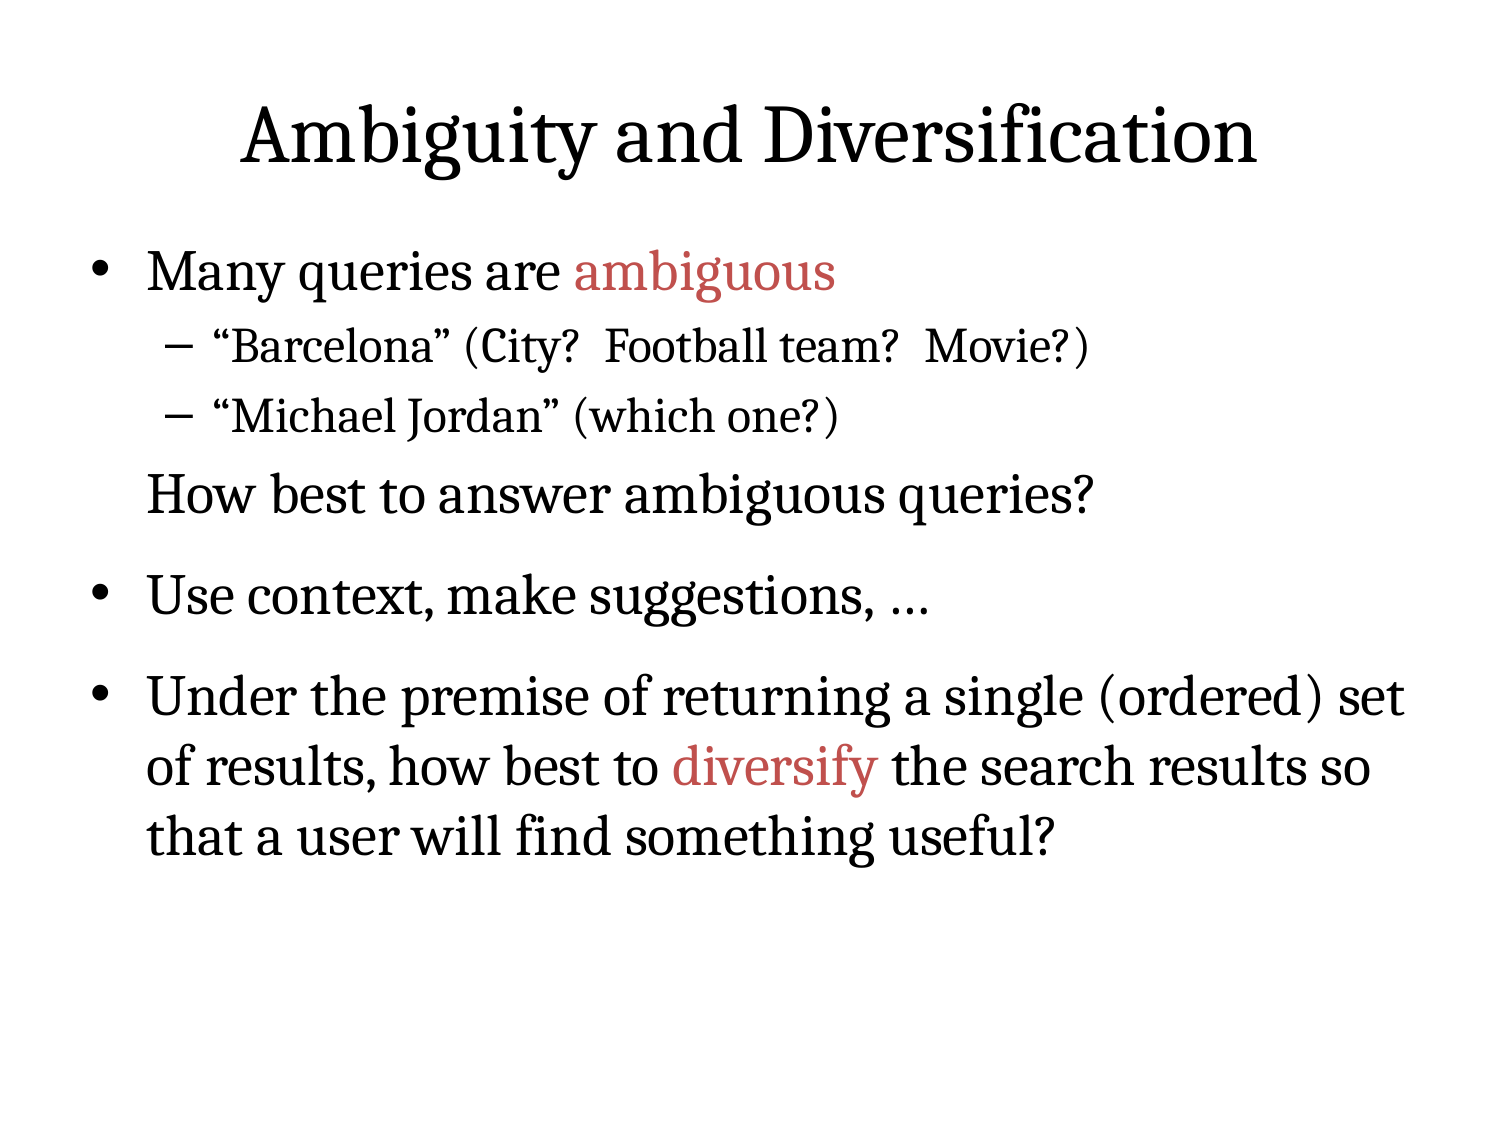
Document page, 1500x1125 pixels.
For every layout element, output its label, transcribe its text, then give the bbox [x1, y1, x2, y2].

title Ambiguity and Diversification [75, 45, 1425, 213]
list Many queries are ambiguous “Barcelona” (City? Football team? Movie?) “Michael Jordan” (which one?) How best to answer ambiguous queries? Use context, make suggestions, … Under the premise of returning a single (ordered) set of results, how best to diversify the search results so that a user will find something useful? [75, 224, 1425, 1005]
